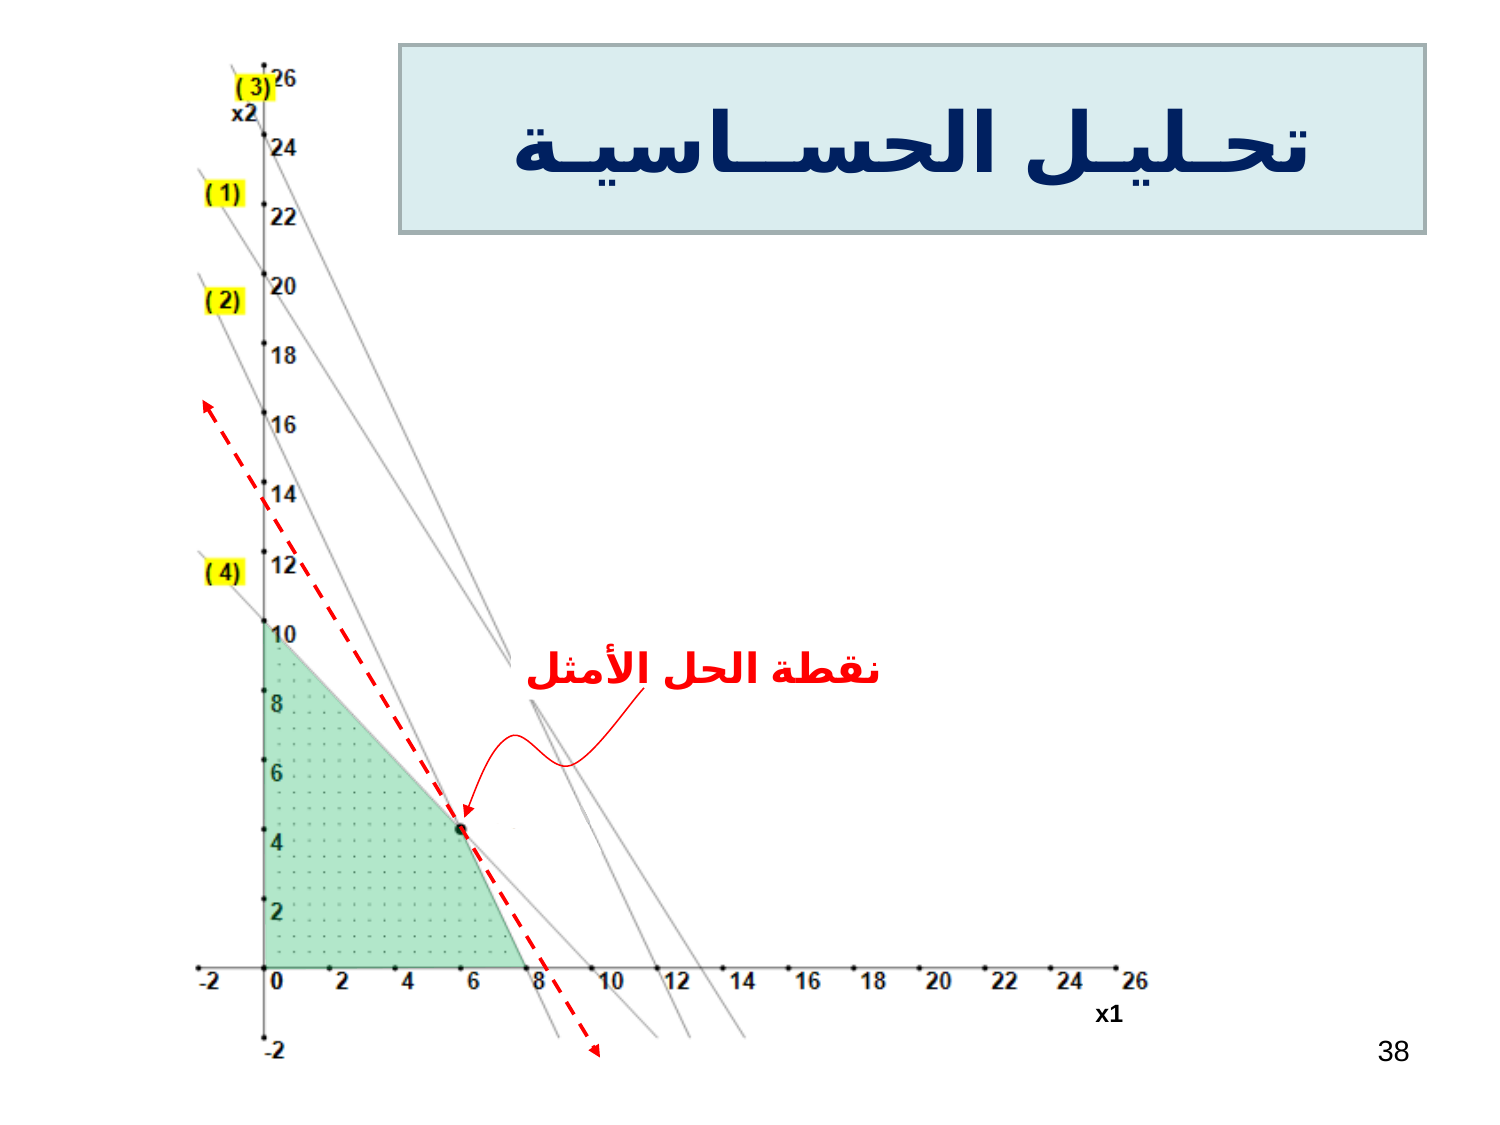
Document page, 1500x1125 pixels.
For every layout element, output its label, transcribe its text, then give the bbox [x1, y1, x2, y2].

picture [170, 46, 1222, 1064]
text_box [581, 806, 590, 823]
title تحـليـل الحســاسيـة [398, 43, 1427, 235]
slide_number 38 [1074, 1024, 1426, 1103]
